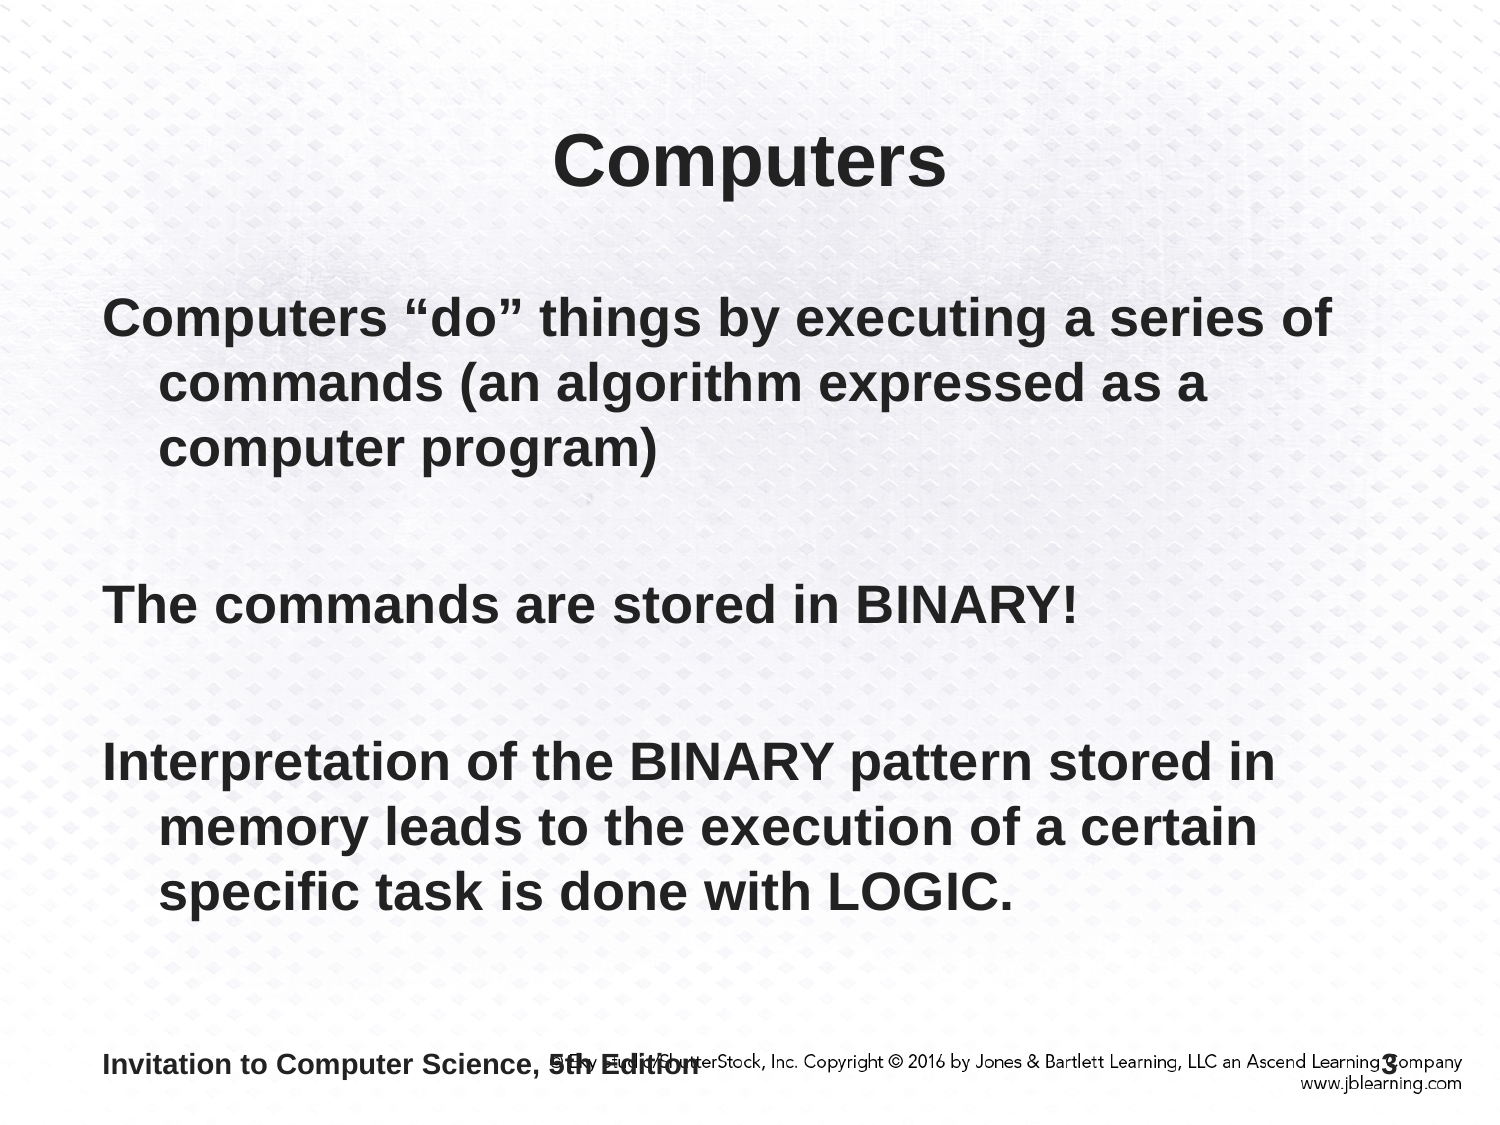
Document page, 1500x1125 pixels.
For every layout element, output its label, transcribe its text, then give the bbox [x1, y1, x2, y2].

text_box Computers “do” things by executing a series of commands (an algorithm expressed as a computer program) The commands are stored in BINARY! Interpretation of the BINARY pattern stored in memory leads to the execution of a certain specific task is done with LOGIC. [87, 274, 1413, 1025]
text_box Invitation to Computer Science, 5th Edition [87, 1037, 1050, 1100]
picture [0, 0, 1500, 1125]
text_box 3 [1074, 1037, 1413, 1100]
text_box Computers [87, 62, 1413, 250]
